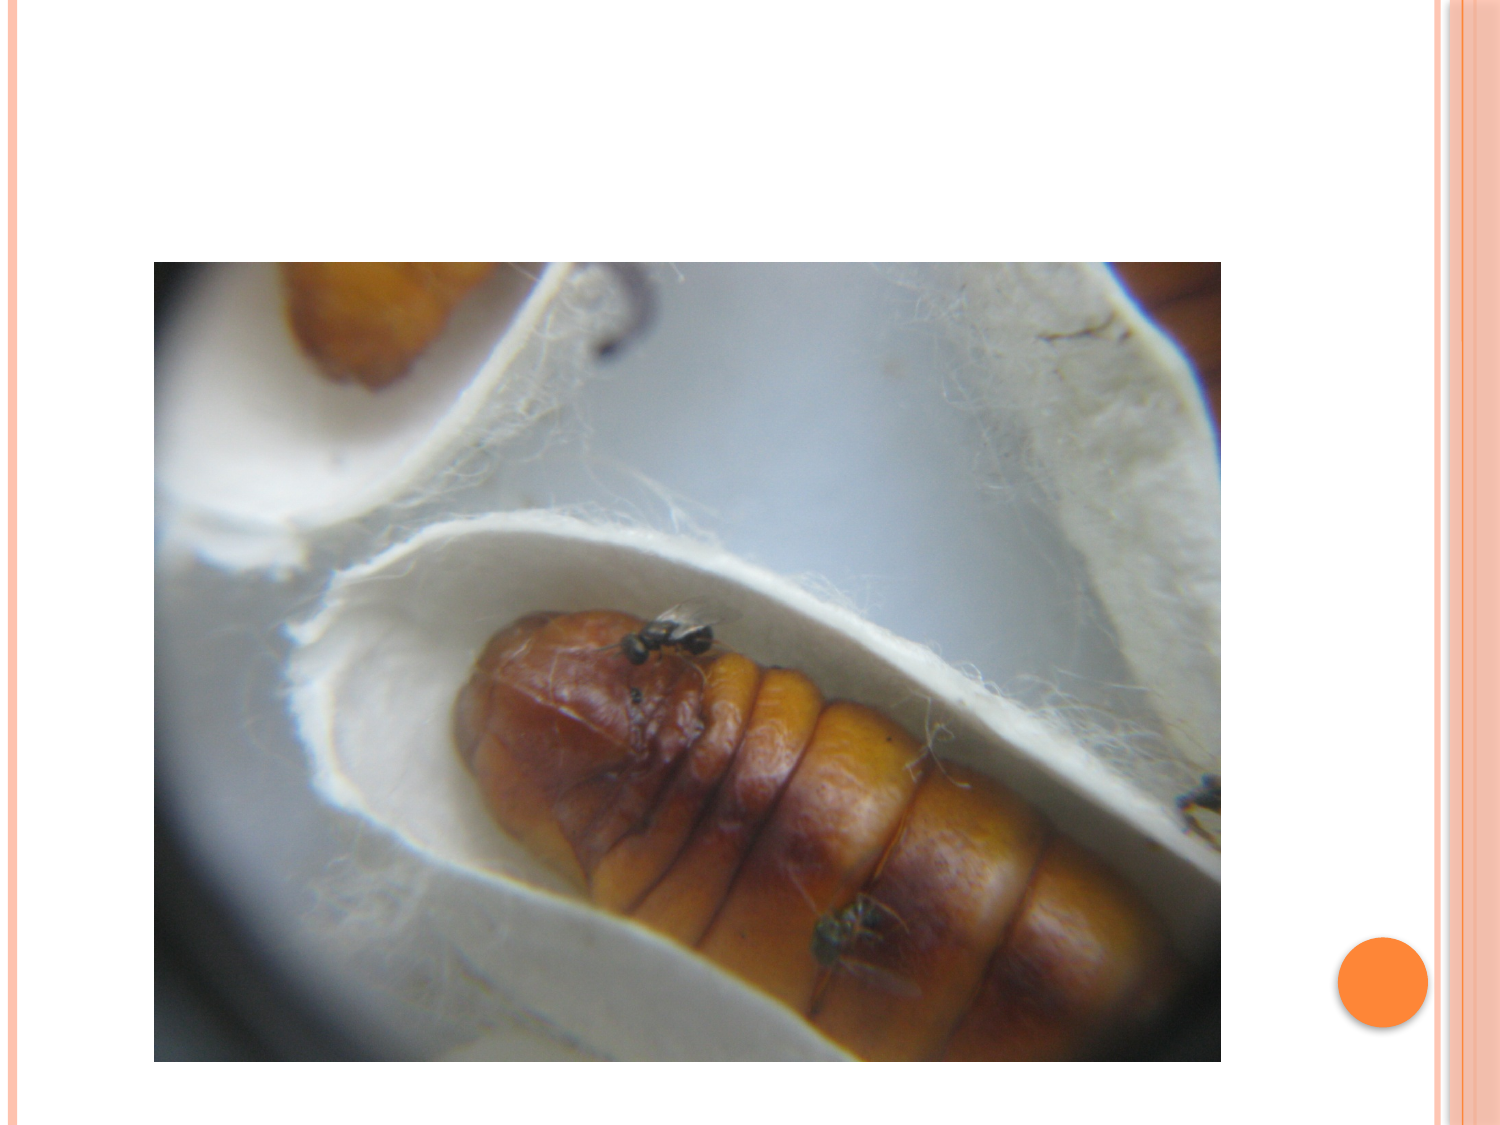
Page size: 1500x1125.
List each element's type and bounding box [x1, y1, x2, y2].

list [153, 261, 1221, 1063]
